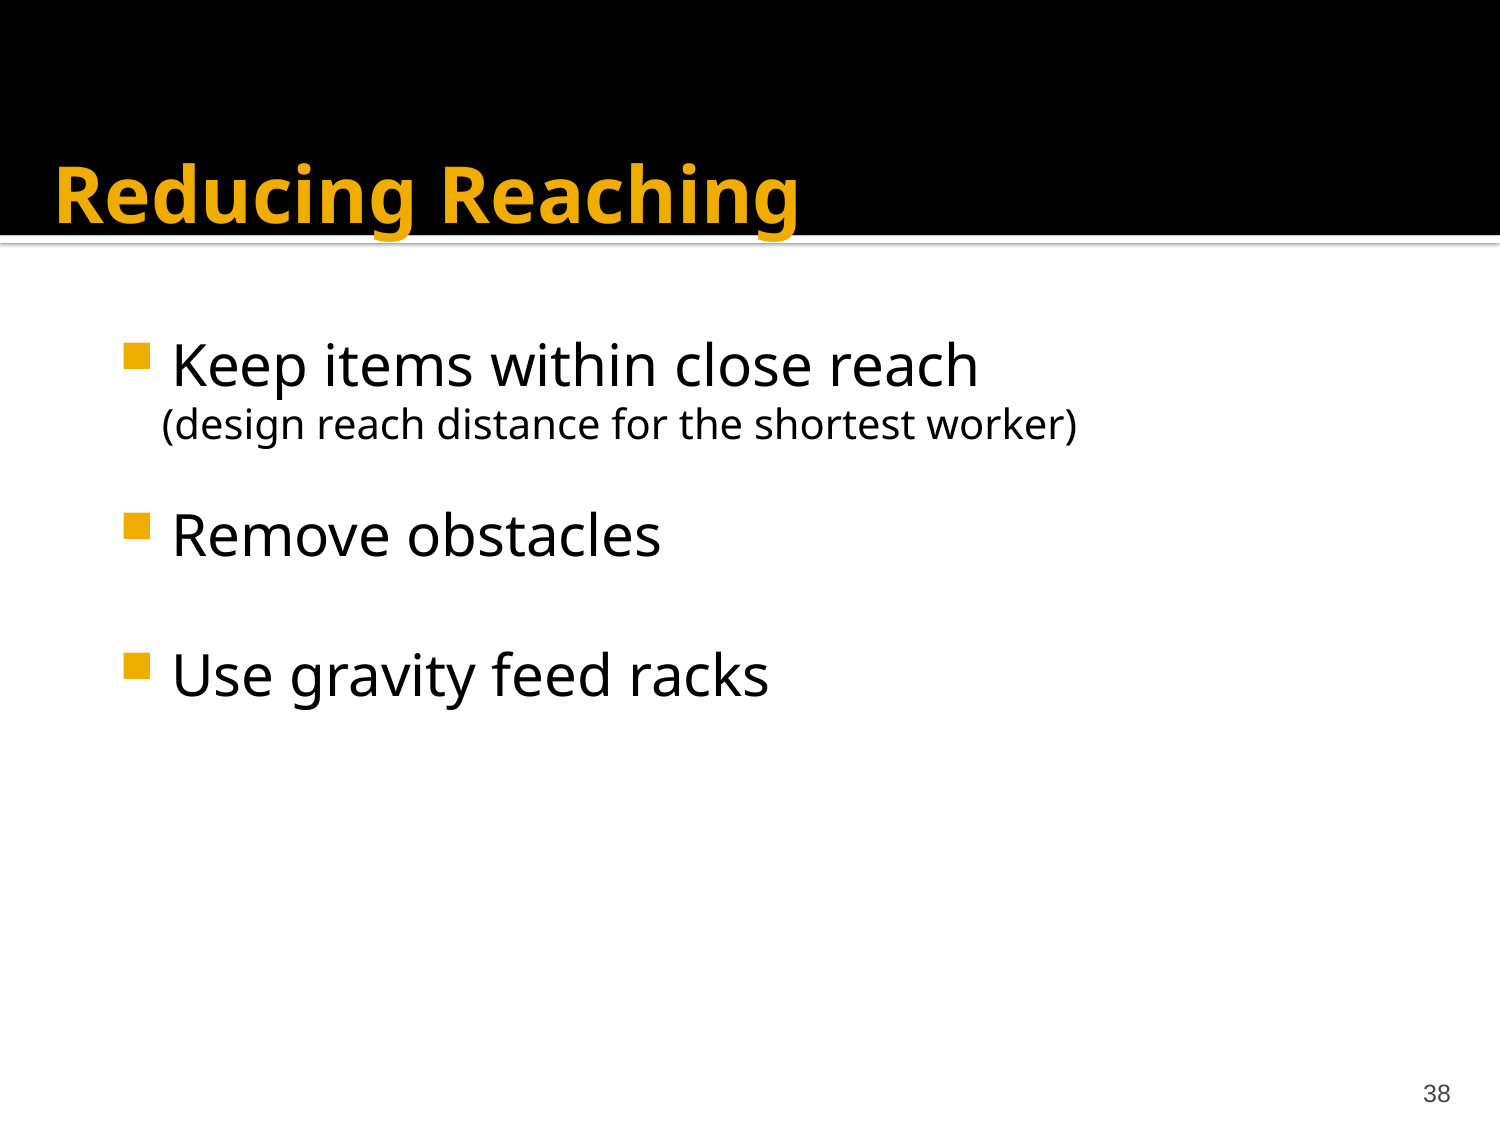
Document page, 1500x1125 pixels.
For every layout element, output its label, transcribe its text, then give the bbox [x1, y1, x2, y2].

title Reducing Reaching [37, 137, 1463, 248]
list Keep items within close reach (design reach distance for the shortest worker) Remove obstacles Use gravity feed racks [90, 312, 1437, 945]
slide_number 38 [1345, 1062, 1467, 1108]
